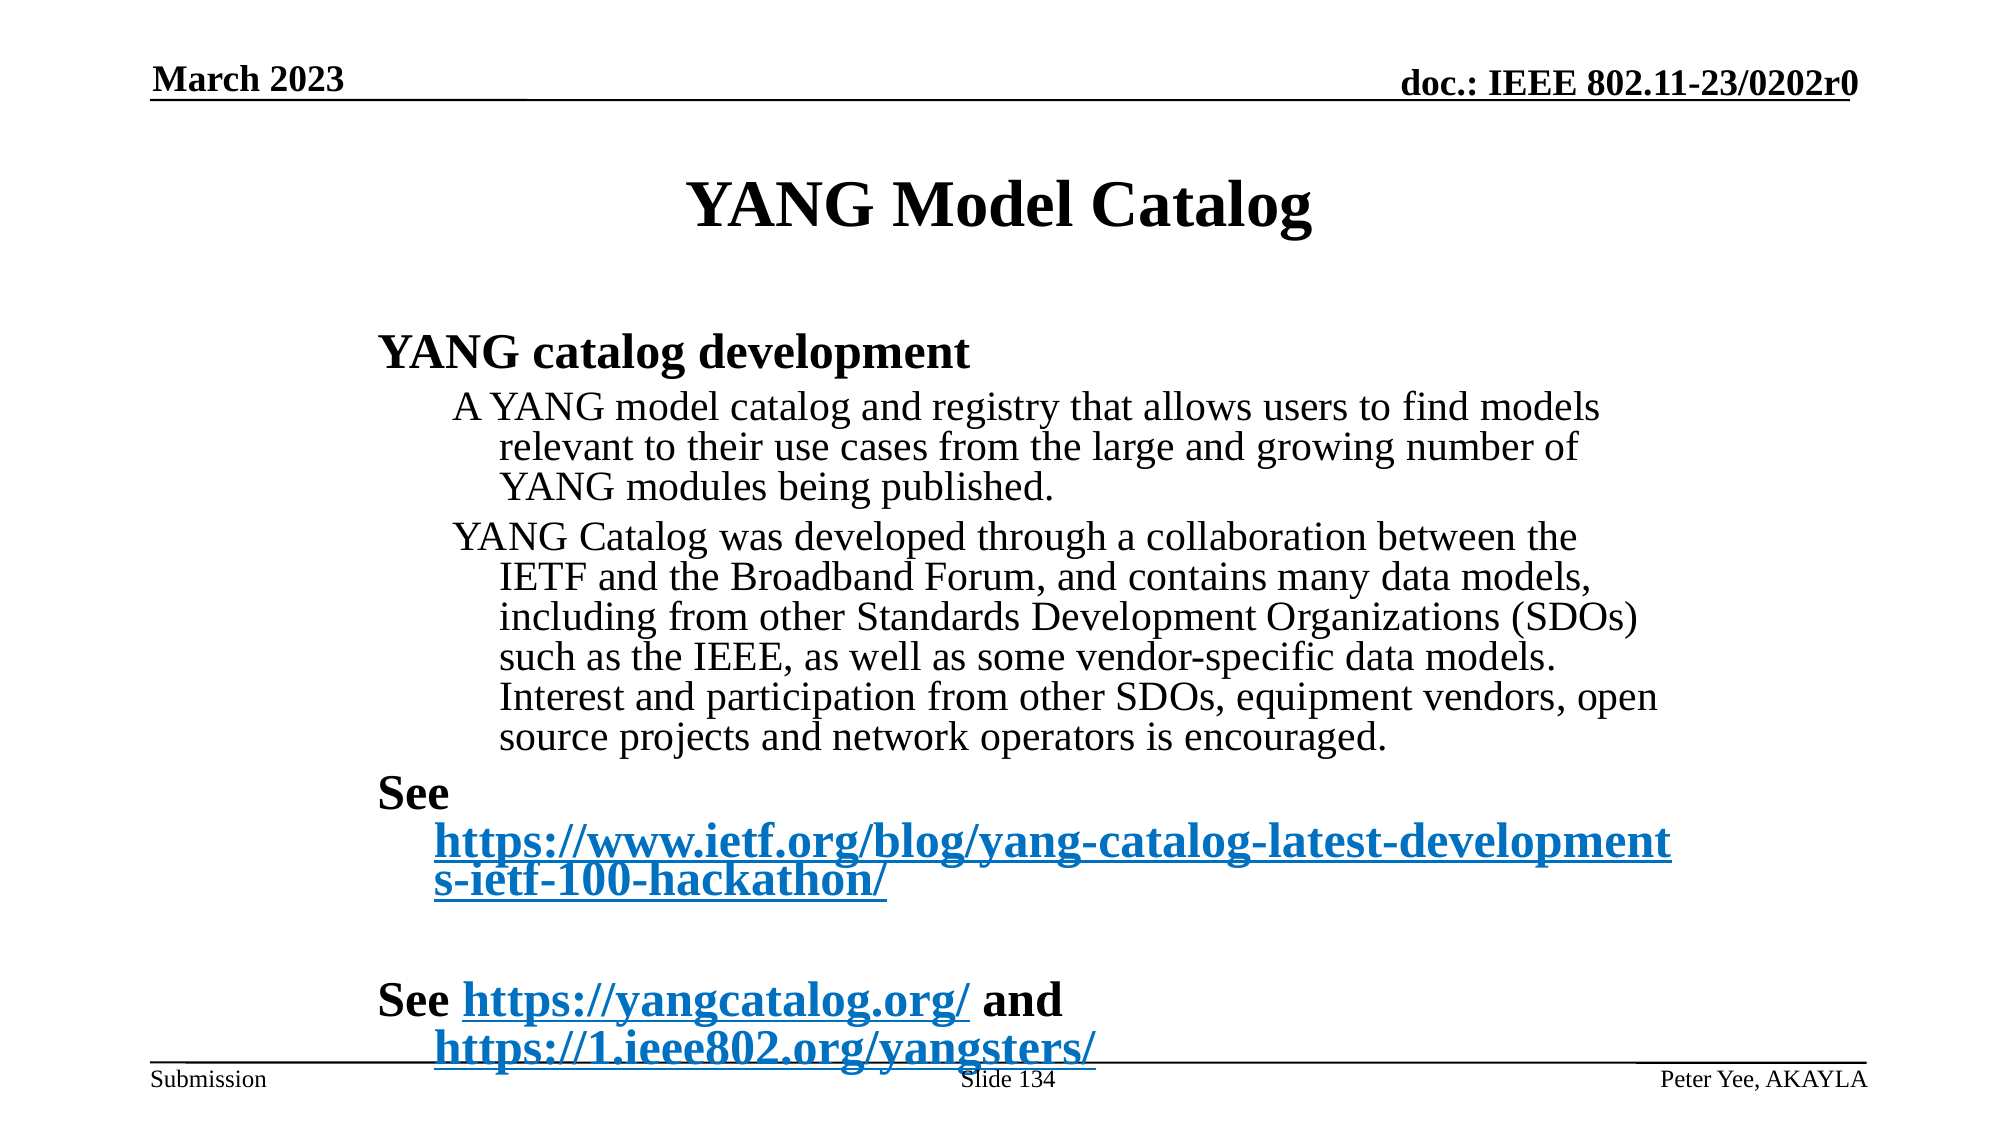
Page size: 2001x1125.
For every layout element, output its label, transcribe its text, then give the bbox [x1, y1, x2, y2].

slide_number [152, 54, 563, 100]
list YANG catalog development A YANG model catalog and registry that allows users to find models relevant to their use cases from the large and growing number of YANG modules being published. YANG Catalog was developed through a collaboration between the IETF and the Broadband Forum, and contains many data models, including from other Standards Development Organizations (SDOs) such as the IEEE, as well as some vendor-specific data models. Interest and participation from other SDOs, equipment vendors, open source projects and network operators is encouraged. See https://www.ietf.org/blog/yang-catalog-latest-developments-ietf-100-hackathon/ See https://yangcatalog.org/ and https://1.ieee802.org/yangsters/ [362, 287, 1688, 1051]
slide_number Slide 134 [950, 1061, 1067, 1123]
title YANG Model Catalog [149, 112, 1850, 288]
footer Peter Yee, AKAYLA [1171, 1061, 1869, 1093]
